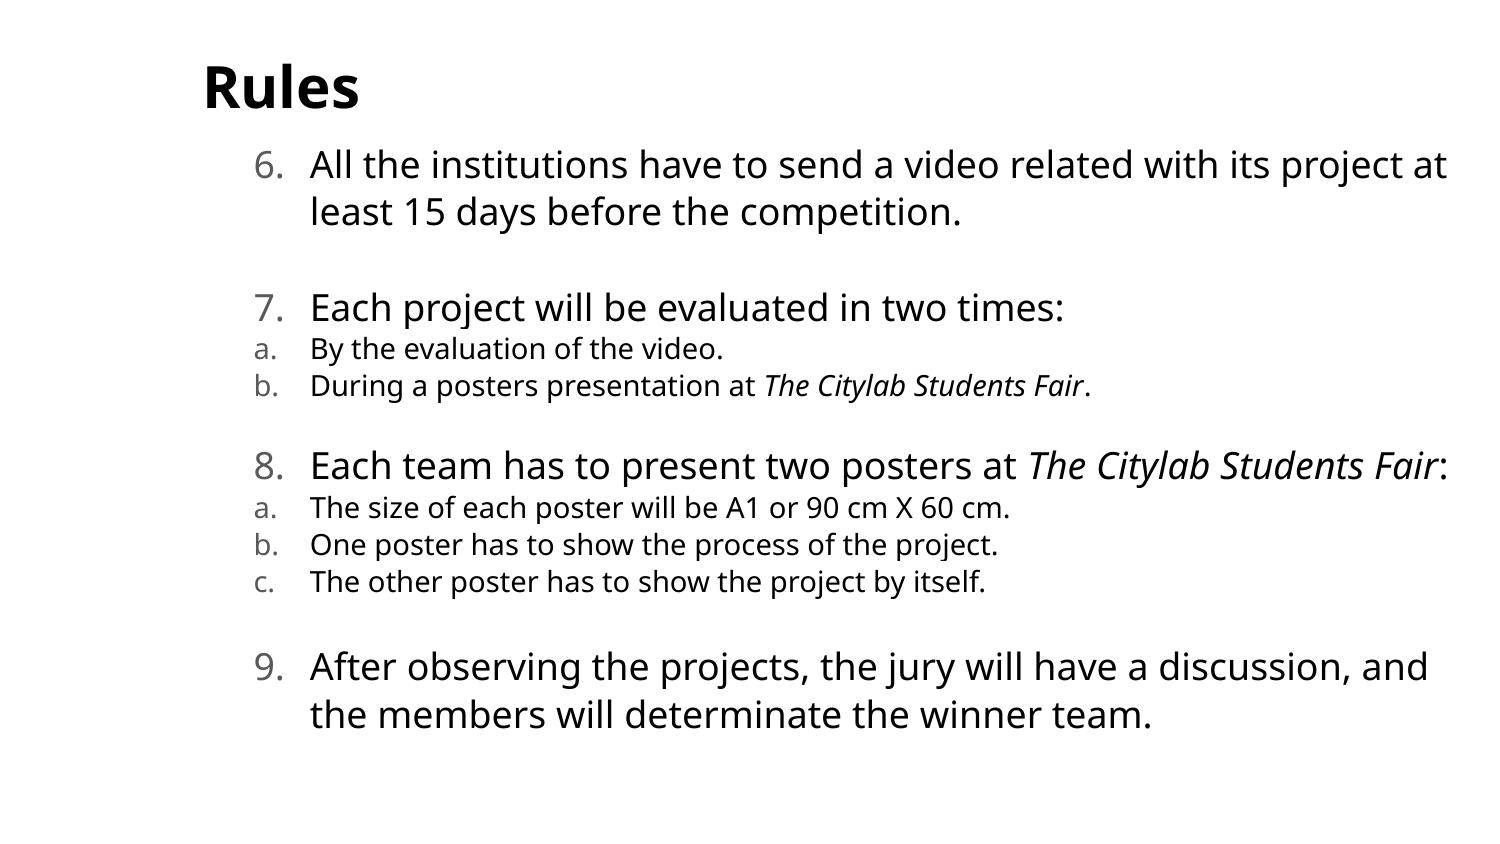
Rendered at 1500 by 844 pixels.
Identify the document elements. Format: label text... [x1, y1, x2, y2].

text_box All the institutions have to send a video related with its project at least 15 days before the competition. Each project will be evaluated in two times: By the evaluation of the video. During a posters presentation at The Citylab Students Fair. Each team has to present two posters at The Citylab Students Fair: The size of each poster will be A1 or 90 cm X 60 cm. One poster has to show the process of the project. The other poster has to show the project by itself. After observing the projects, the jury will have a discussion, and the members will determinate the winner team. [238, 123, 1500, 764]
title Rules [187, 35, 1145, 123]
